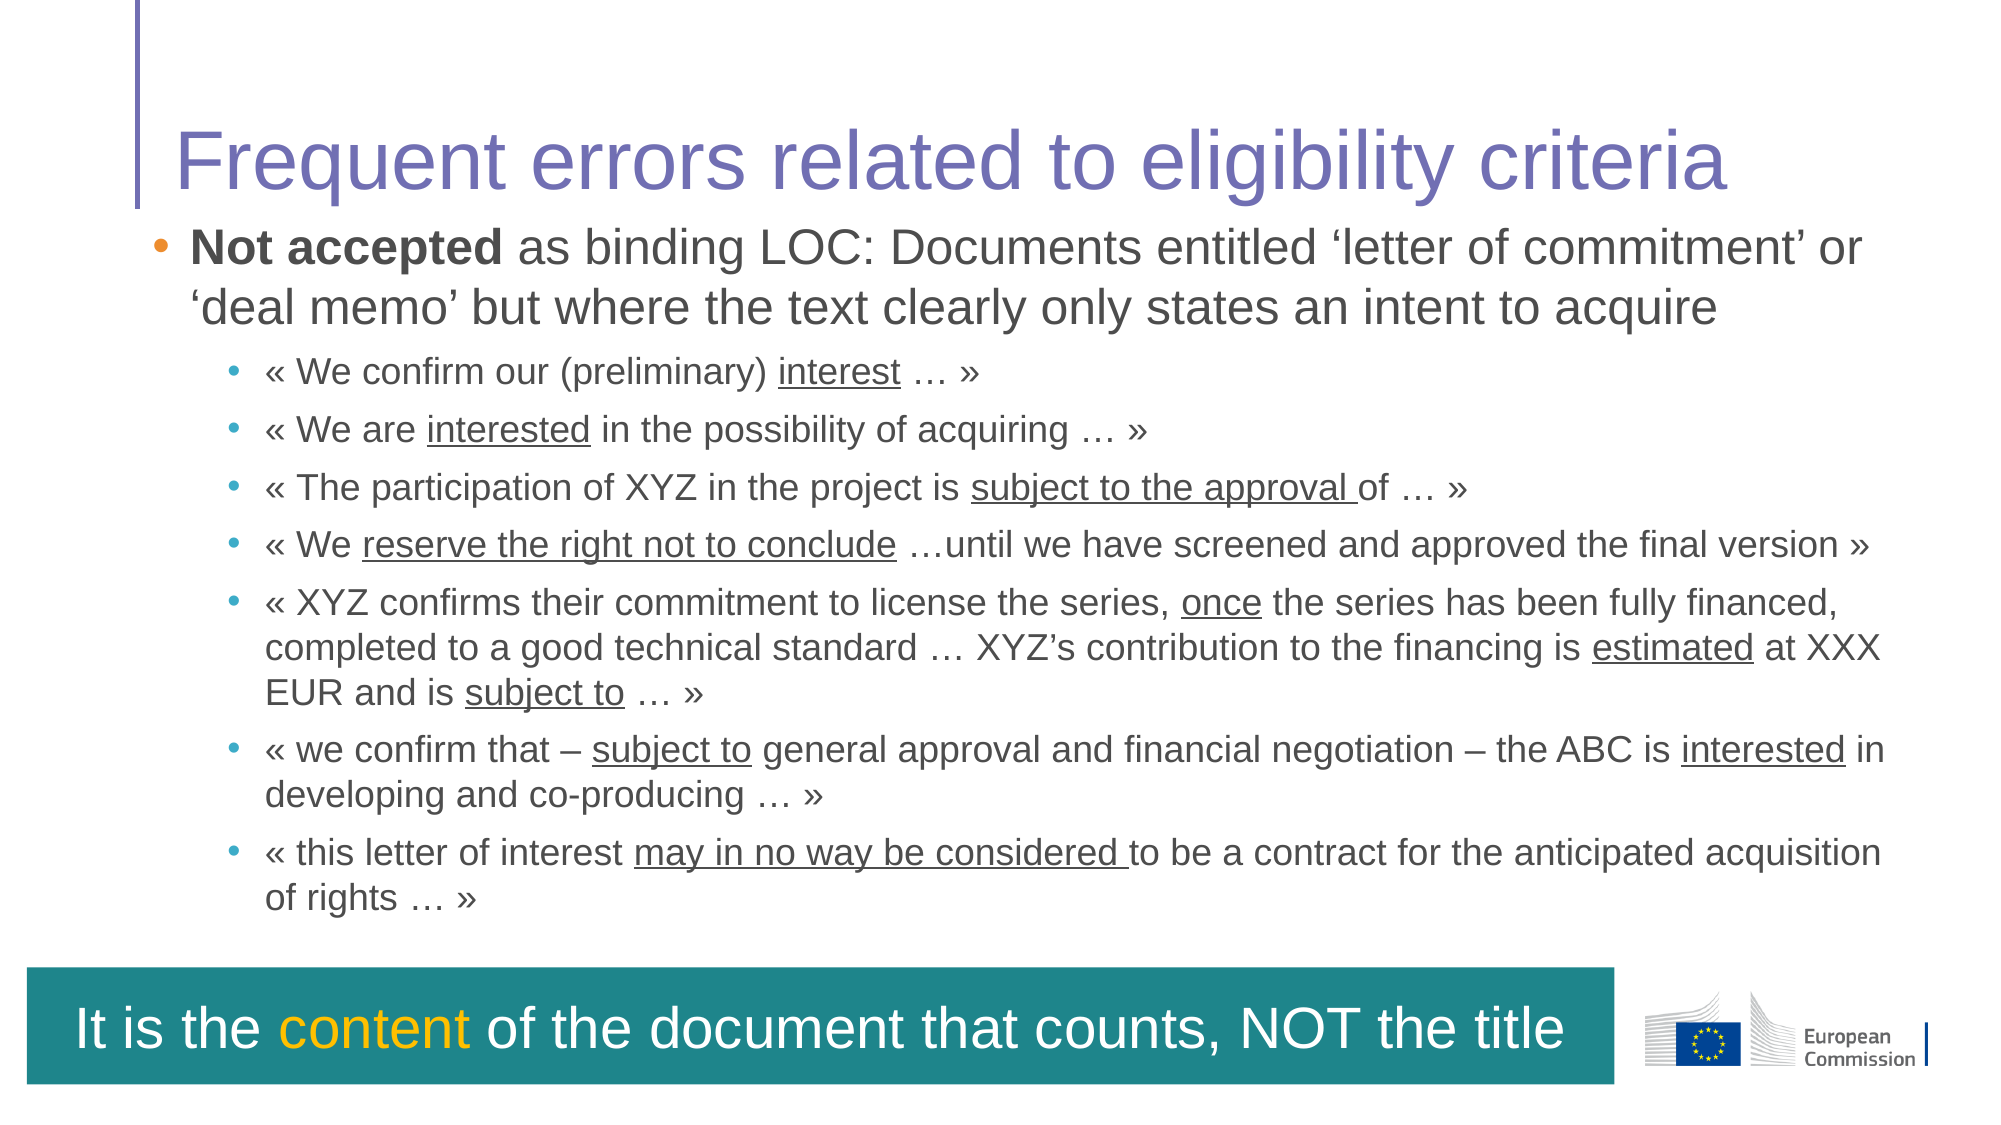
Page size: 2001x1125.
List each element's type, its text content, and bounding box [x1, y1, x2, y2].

text_box It is the content of the document that counts, NOT the title [26, 967, 1615, 1085]
title Frequent errors related to eligibility criteria [159, 79, 2000, 208]
picture [1645, 991, 1928, 1066]
list Not accepted as binding LOC: Documents entitled ‘letter of commitment’ or ‘deal memo’ but where the text clearly only states an intent to acquire « We confirm our (preliminary) interest … » « We are interested in the possibility of acquiring … » « The participation of XYZ in the project is subject to the approval of … » « We reserve the right not to conclude …until we have screened and approved the final version » « XYZ confirms their commitment to license the series, once the series has been fully financed, completed to a good technical standard … XYZ’s contribution to the financing is estimated at XXX EUR and is subject to … » « we confirm that – subject to general approval and financial negotiation – the ABC is interested in developing and co-producing … » « this letter of interest may in no way be considered to be a contract for the anticipated acquisition of rights … » [137, 207, 1927, 937]
